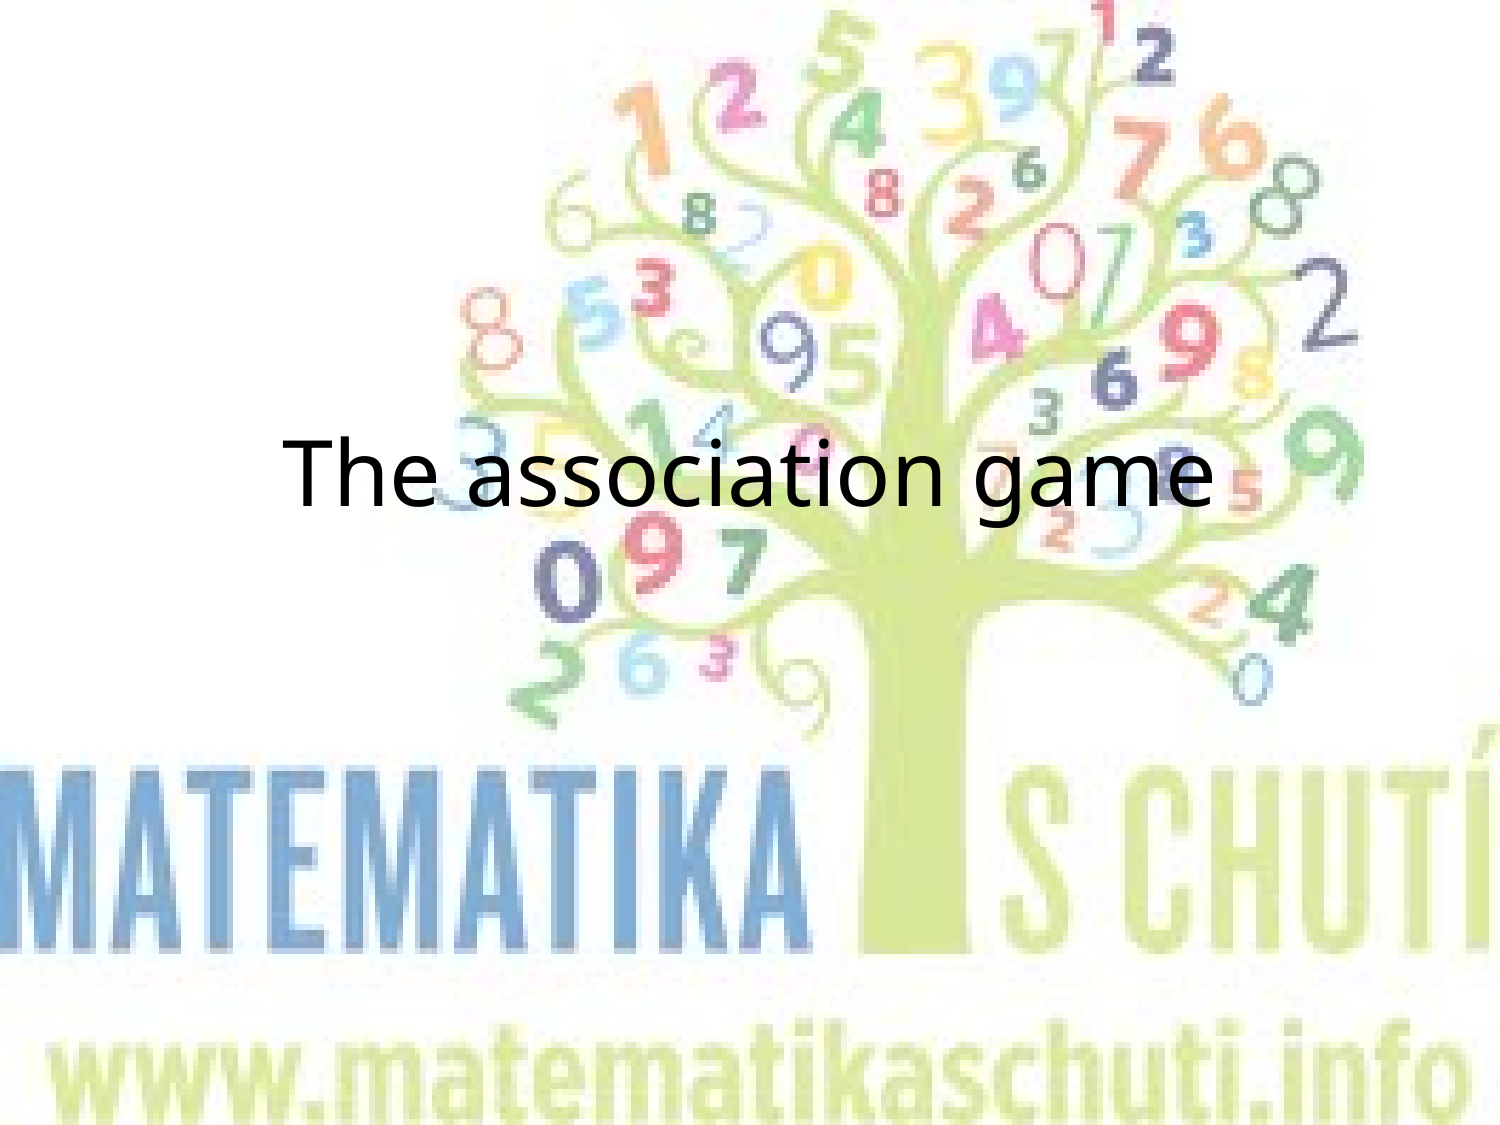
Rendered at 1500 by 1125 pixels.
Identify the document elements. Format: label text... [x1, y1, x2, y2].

title The association game [112, 349, 1388, 591]
